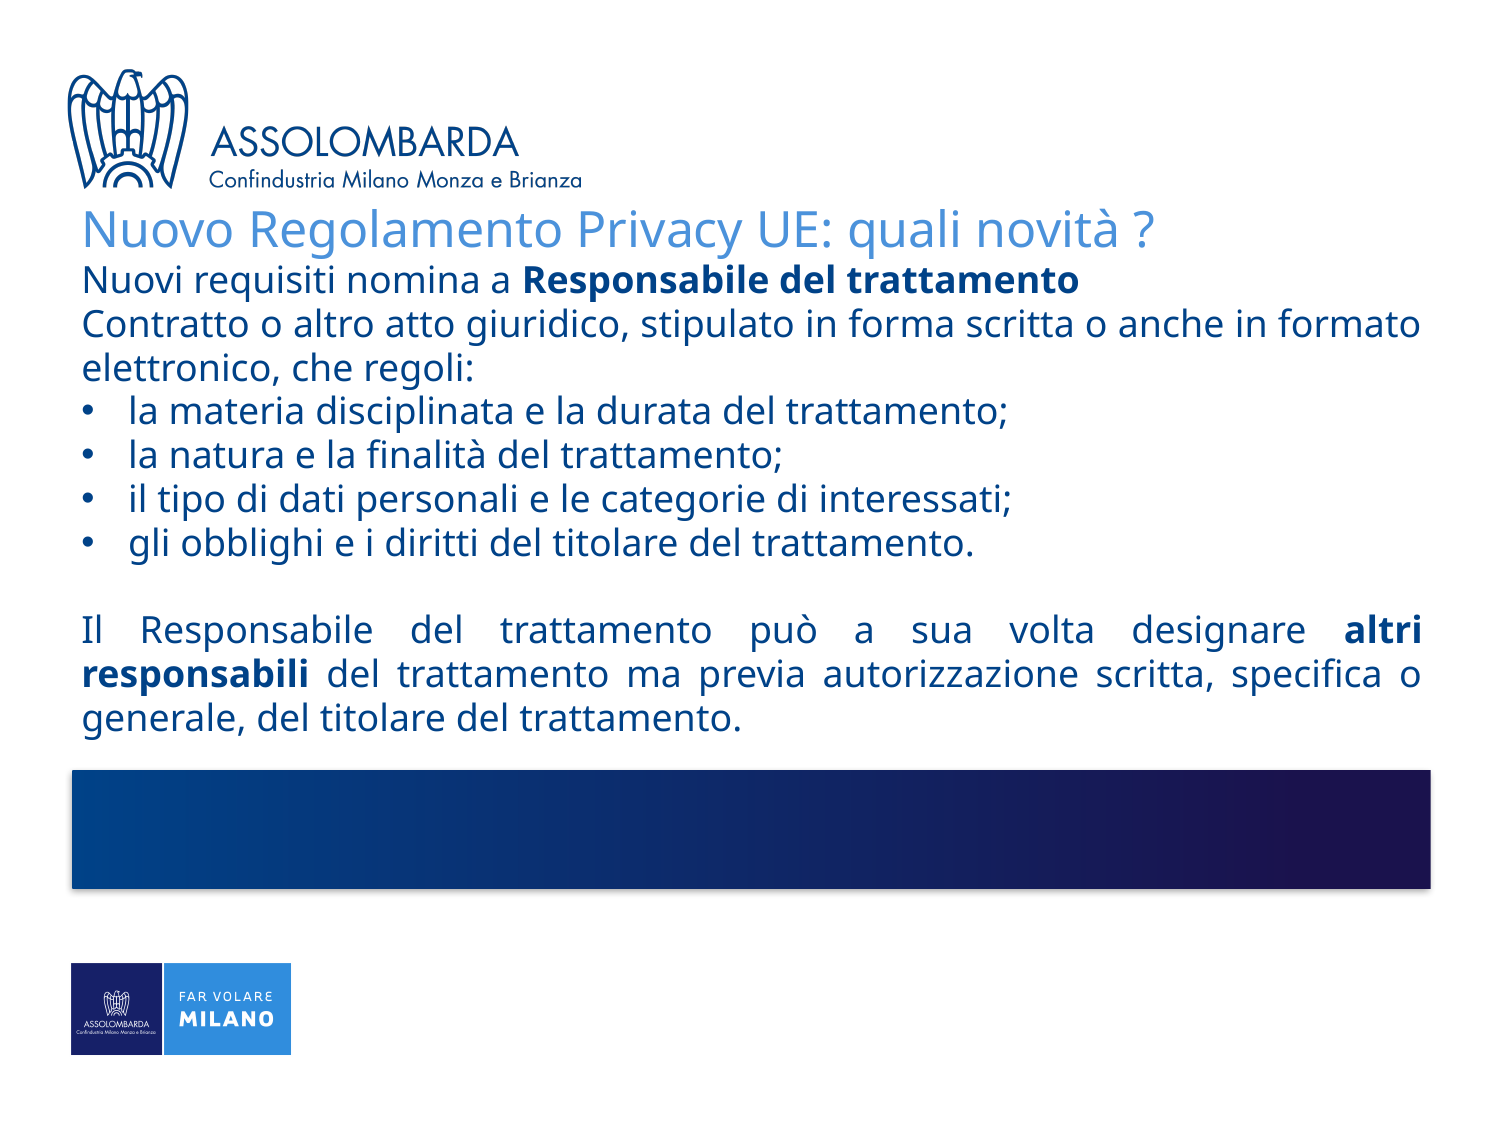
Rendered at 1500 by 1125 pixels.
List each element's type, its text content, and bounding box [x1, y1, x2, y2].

picture [65, 69, 581, 189]
title Nuovo Regolamento Privacy UE: quali novità ? [81, 196, 1412, 257]
picture [69, 961, 293, 1057]
subtitle Nuovi requisiti nomina a Responsabile del trattamento Contratto o altro atto giuridico, stipulato in forma scritta o anche in formato elettronico, che regoli: la materia disciplinata e la durata del trattamento; la natura e la finalità del trattamento; il tipo di dati personali e le categorie di interessati; gli obblighi e i diritti del titolare del trattamento. Il Responsabile del trattamento può a sua volta designare altri responsabili del trattamento ma previa autorizzazione scritta, specifica o generale, del titolare del trattamento. [81, 257, 1423, 740]
